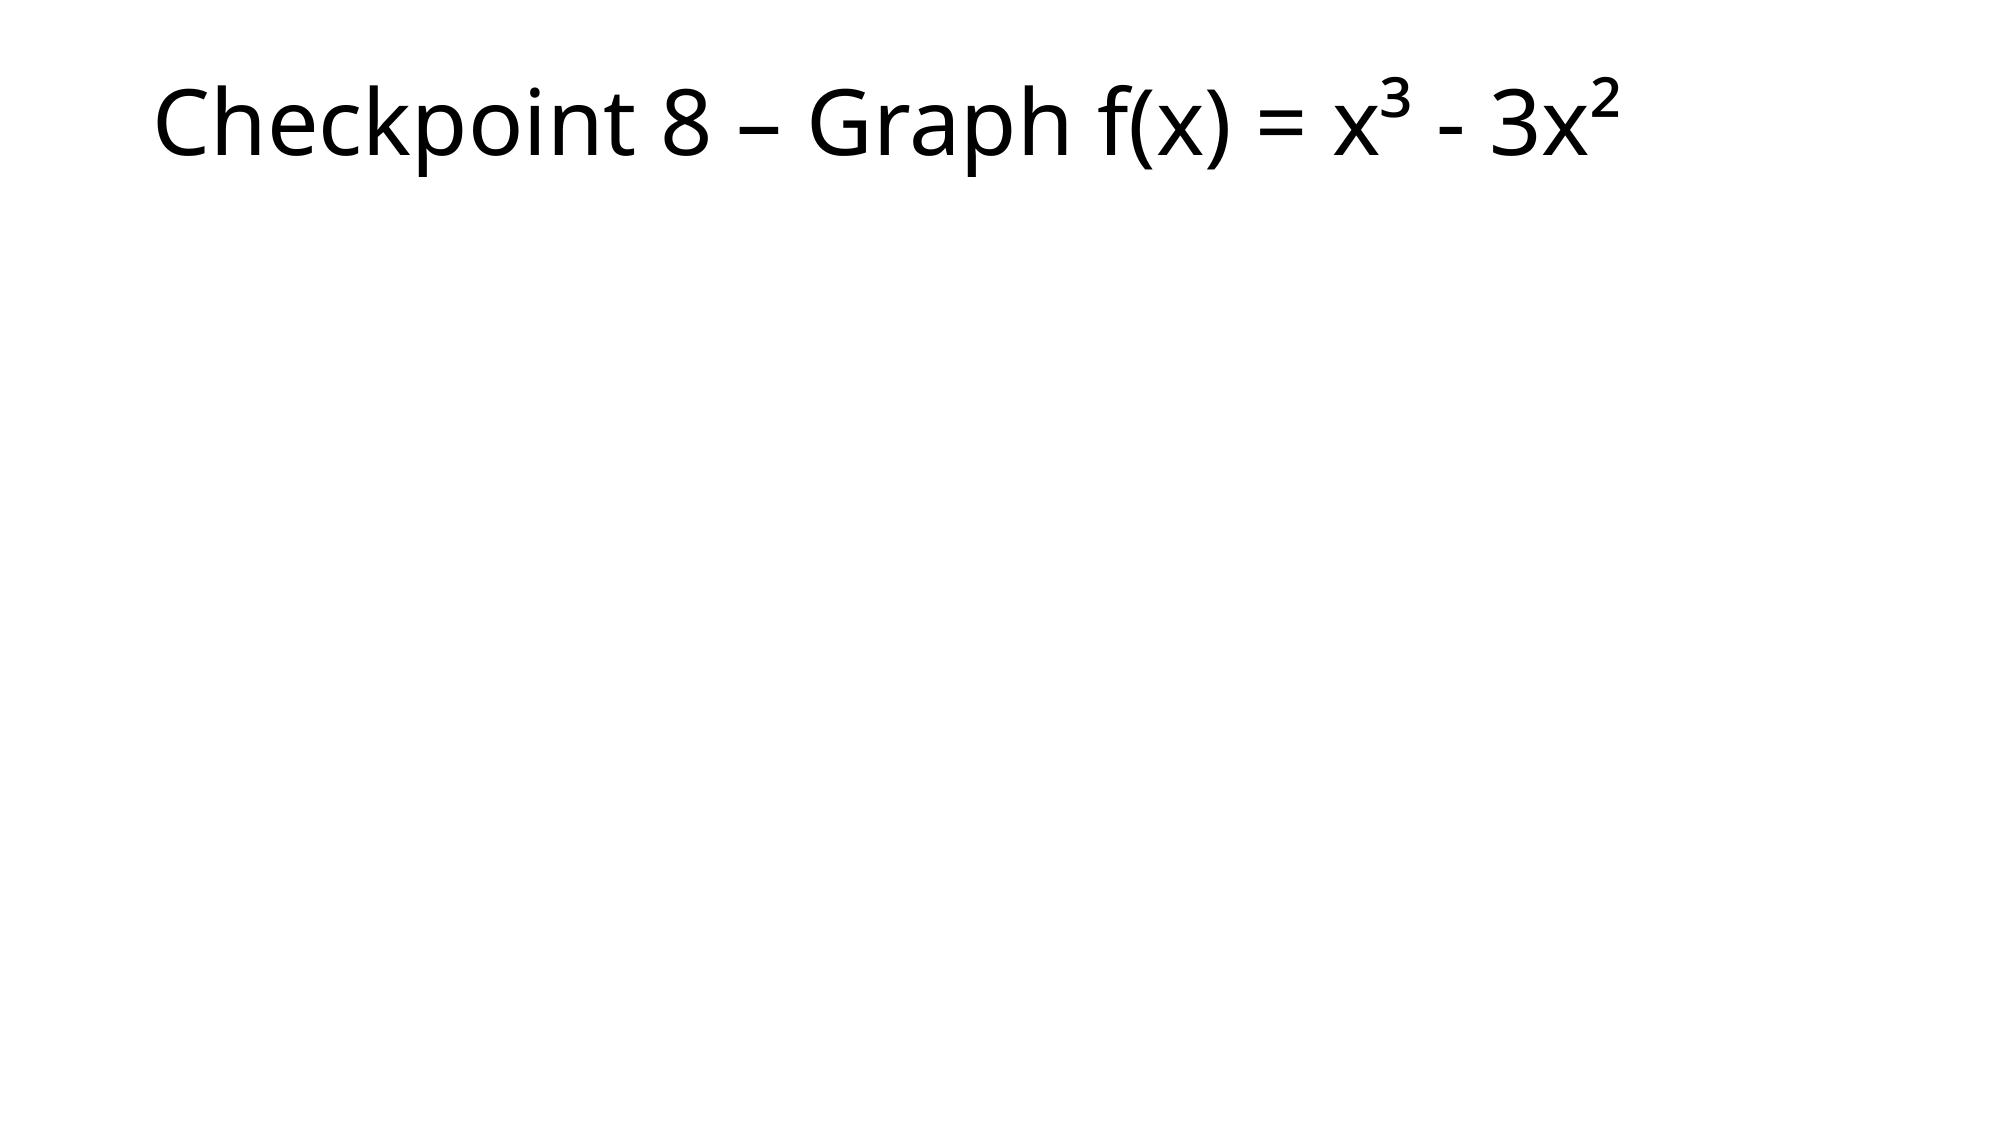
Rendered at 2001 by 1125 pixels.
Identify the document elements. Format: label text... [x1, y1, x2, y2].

title Checkpoint 8 – Graph f(x) = x³ - 3x² [137, 59, 1863, 193]
